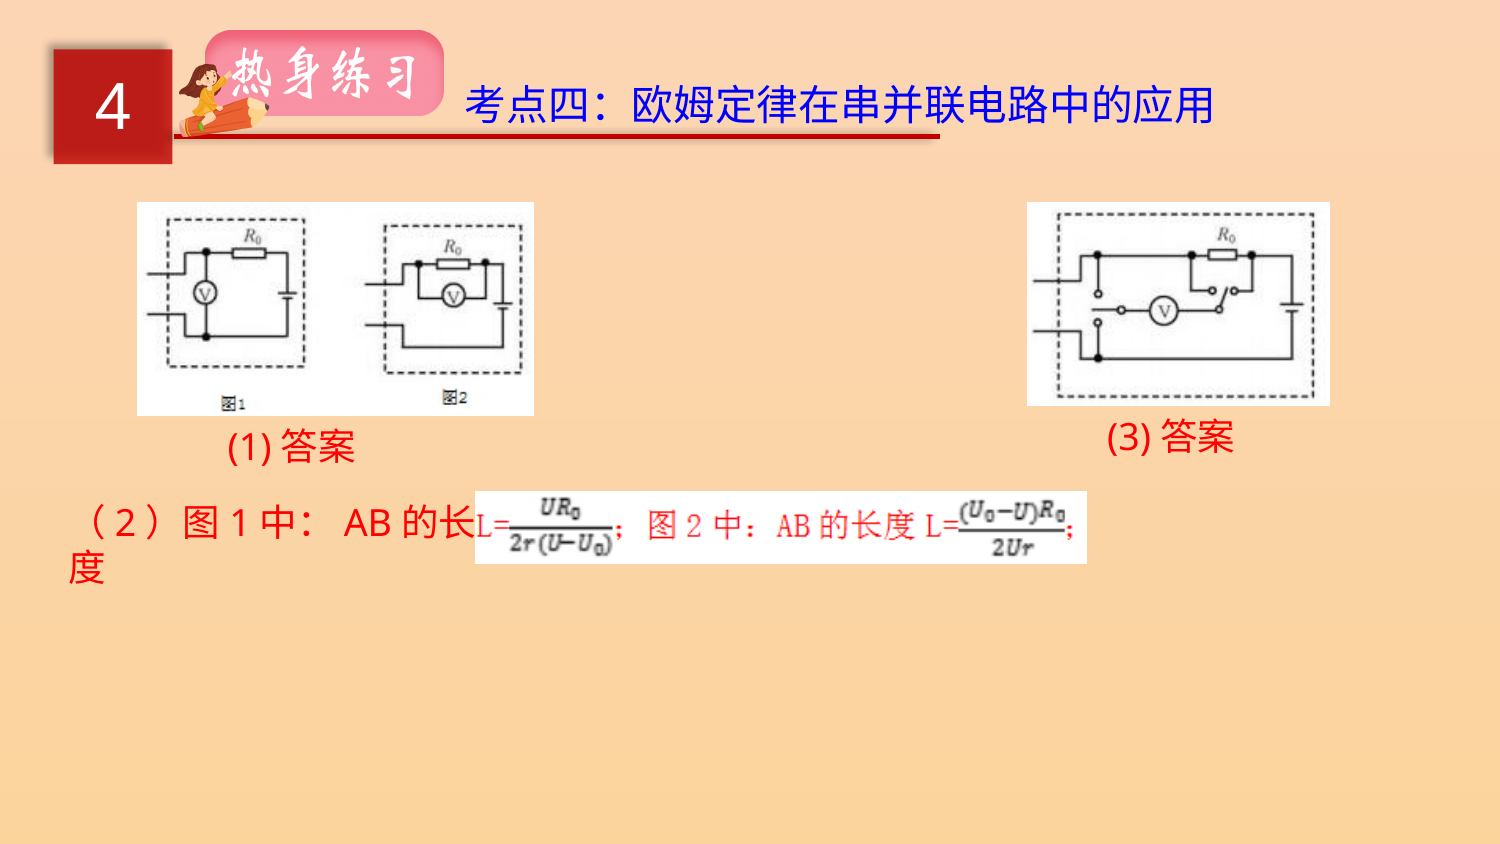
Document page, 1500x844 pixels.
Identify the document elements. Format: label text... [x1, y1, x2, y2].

text_box [53, 151, 173, 165]
text_box 考点四：欧姆定律在串并联电路中的应用 [450, 71, 1235, 137]
text_box (1)答案 [220, 424, 403, 476]
picture [475, 491, 1087, 565]
picture [179, 29, 444, 137]
text_box （2）图1中：AB的长度 [53, 491, 506, 597]
text_box 4 [46, 56, 180, 151]
picture [137, 201, 534, 416]
picture [1027, 201, 1330, 406]
text_box [53, 49, 173, 56]
text_box (3)答案 [1099, 414, 1282, 466]
